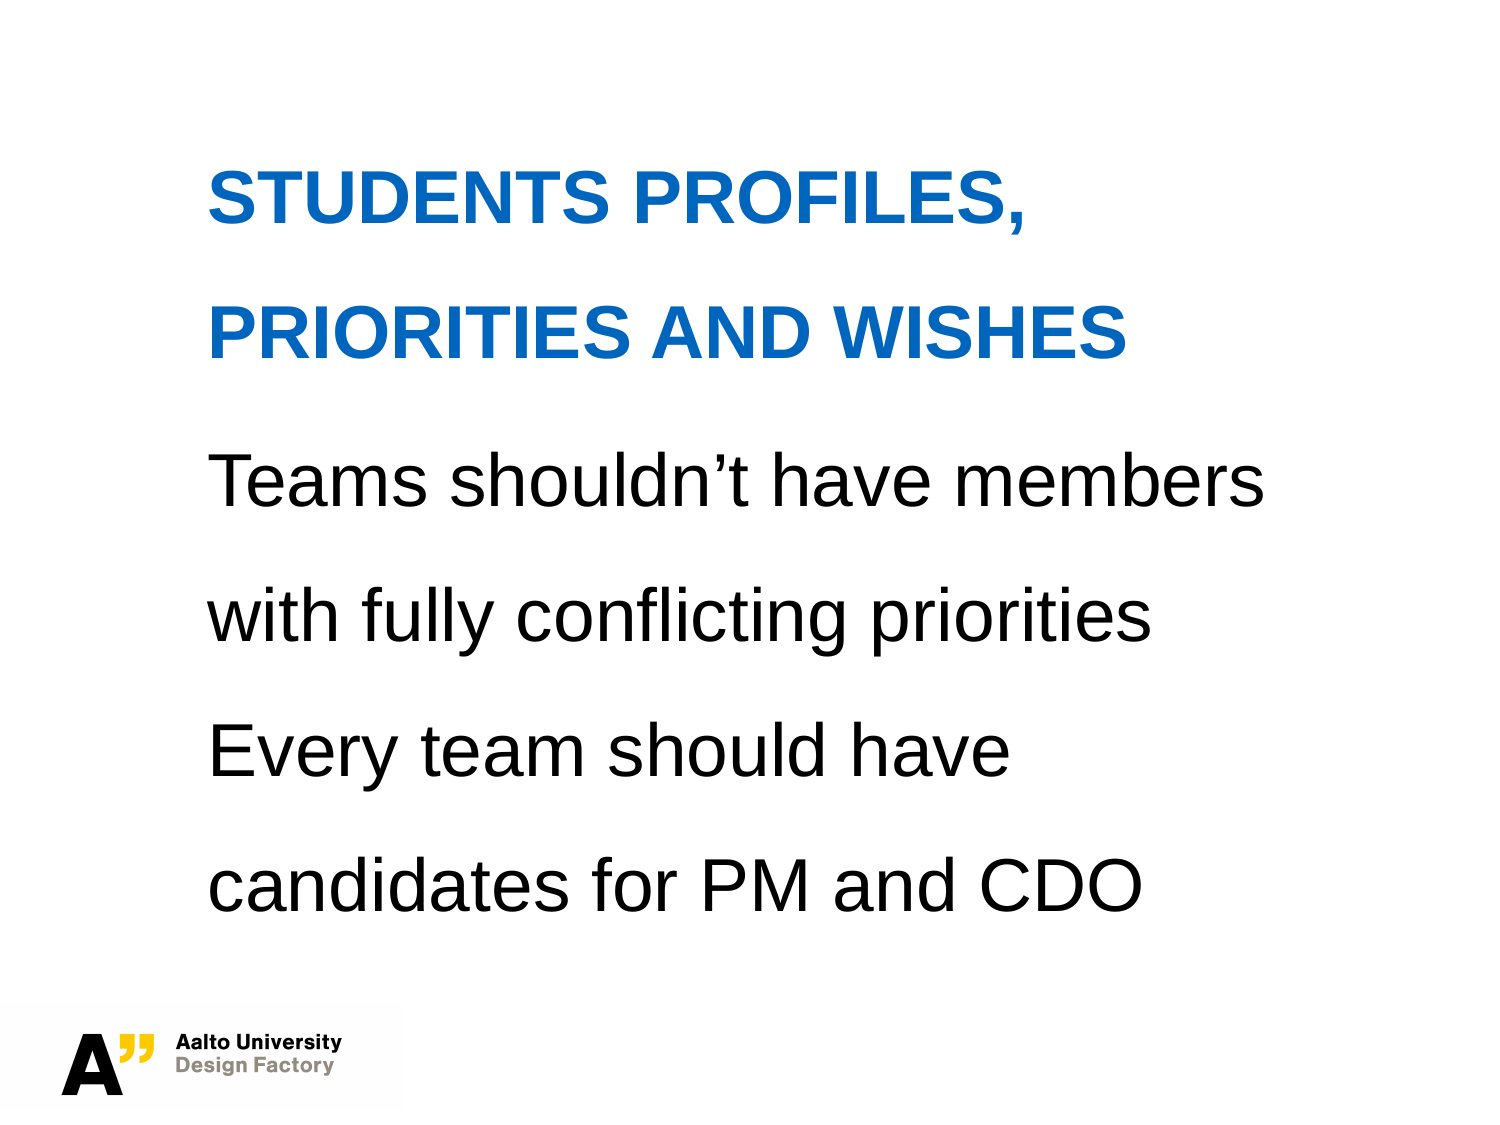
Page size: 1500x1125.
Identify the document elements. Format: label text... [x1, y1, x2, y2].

picture [0, 1004, 403, 1109]
text_box STUDENTS PROFILES, PRIORITIES AND WISHES [192, 96, 1374, 379]
text_box Teams shouldn’t have members with fully conflicting priorities Every team should have candidates for PM and CDO [192, 379, 1407, 934]
